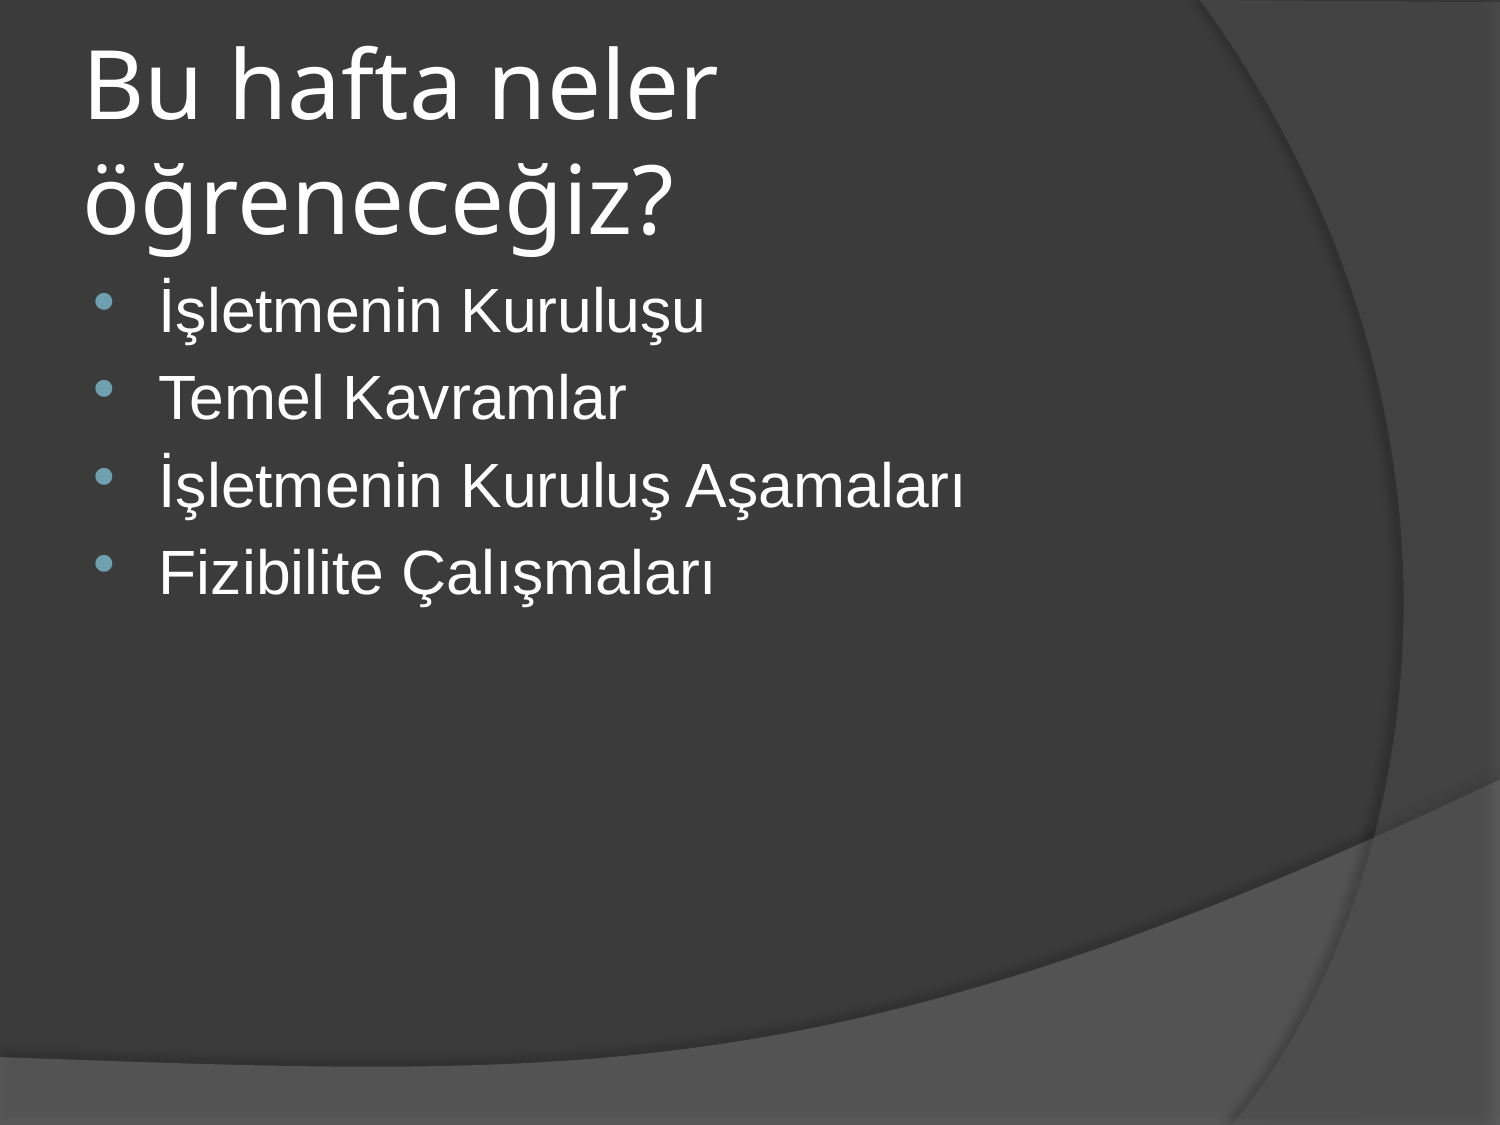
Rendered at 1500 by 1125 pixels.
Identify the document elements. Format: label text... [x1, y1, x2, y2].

list İşletmenin Kuruluşu Temel Kavramlar İşletmenin Kuruluş Aşamaları Fizibilite Çalışmaları [75, 262, 1300, 1005]
title Bu hafta neler öğreneceğiz? [75, 45, 1300, 233]
